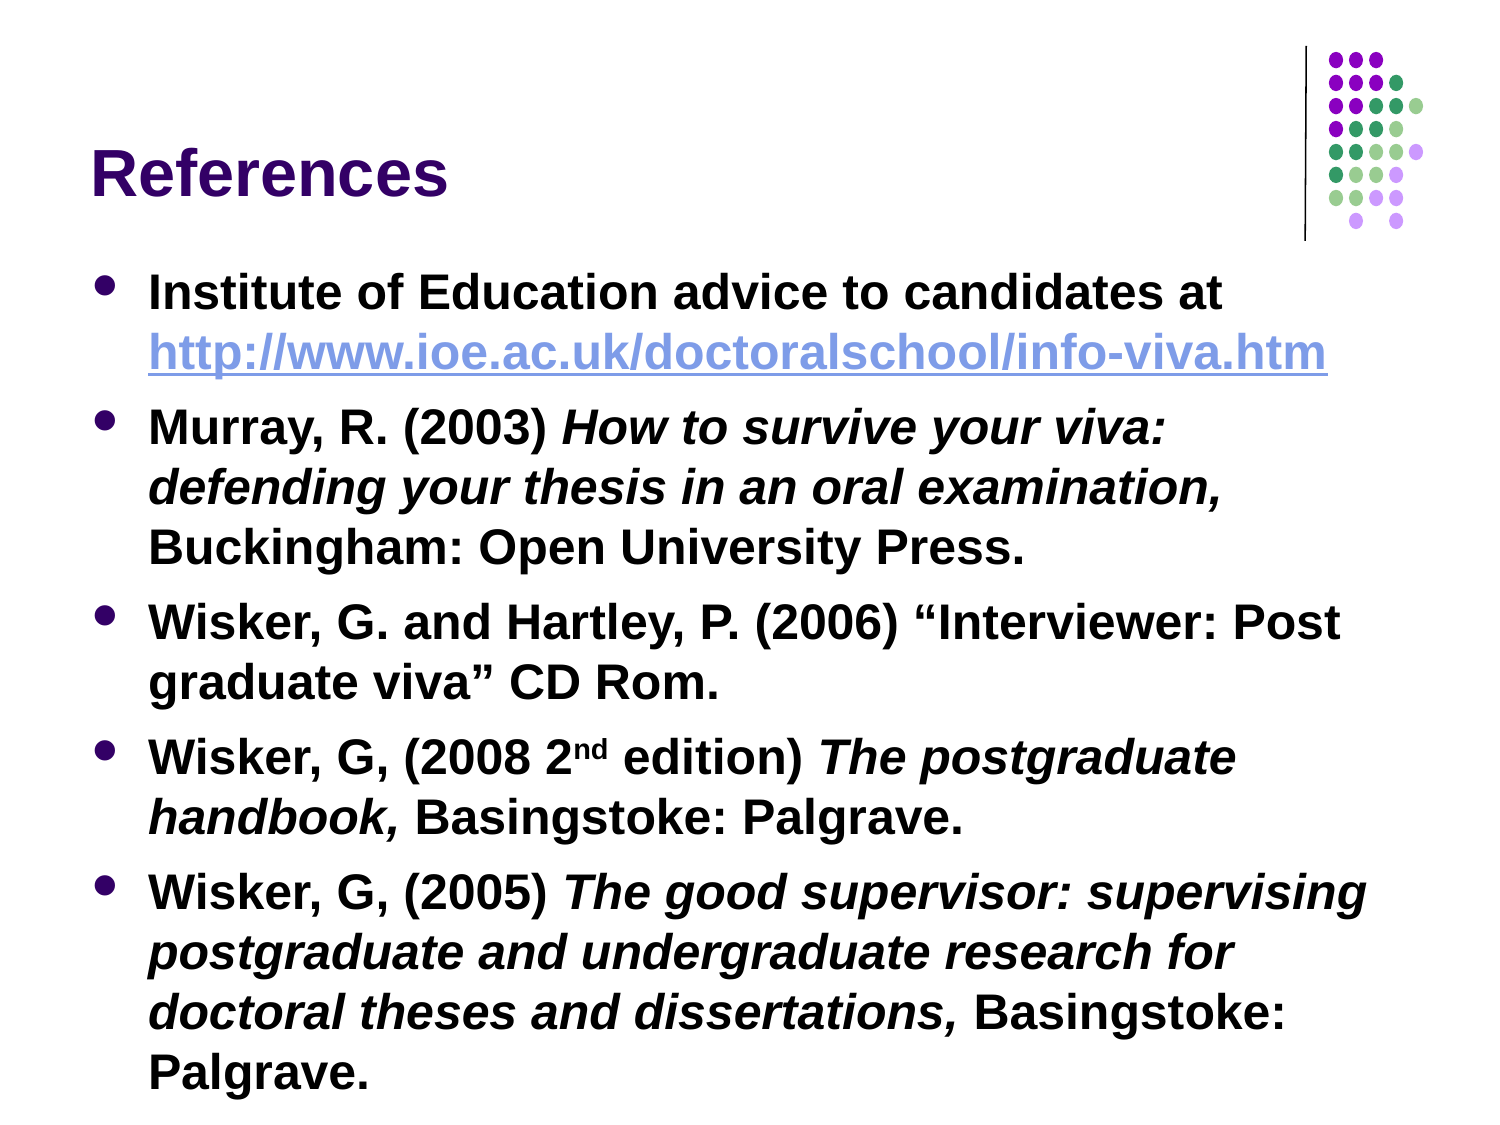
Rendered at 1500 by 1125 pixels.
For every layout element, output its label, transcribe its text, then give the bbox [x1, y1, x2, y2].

title References [75, 40, 1313, 218]
list Institute of Education advice to candidates at http://www.ioe.ac.uk/doctoralschool/info-viva.htm Murray, R. (2003) How to survive your viva: defending your thesis in an oral examination, Buckingham: Open University Press. Wisker, G. and Hartley, P. (2006) “Interviewer: Post graduate viva” CD Rom. Wisker, G, (2008 2nd edition) The postgraduate handbook, Basingstoke: Palgrave. Wisker, G, (2005) The good supervisor: supervising postgraduate and undergraduate research for doctoral theses and dissertations, Basingstoke: Palgrave. [76, 252, 1427, 1039]
